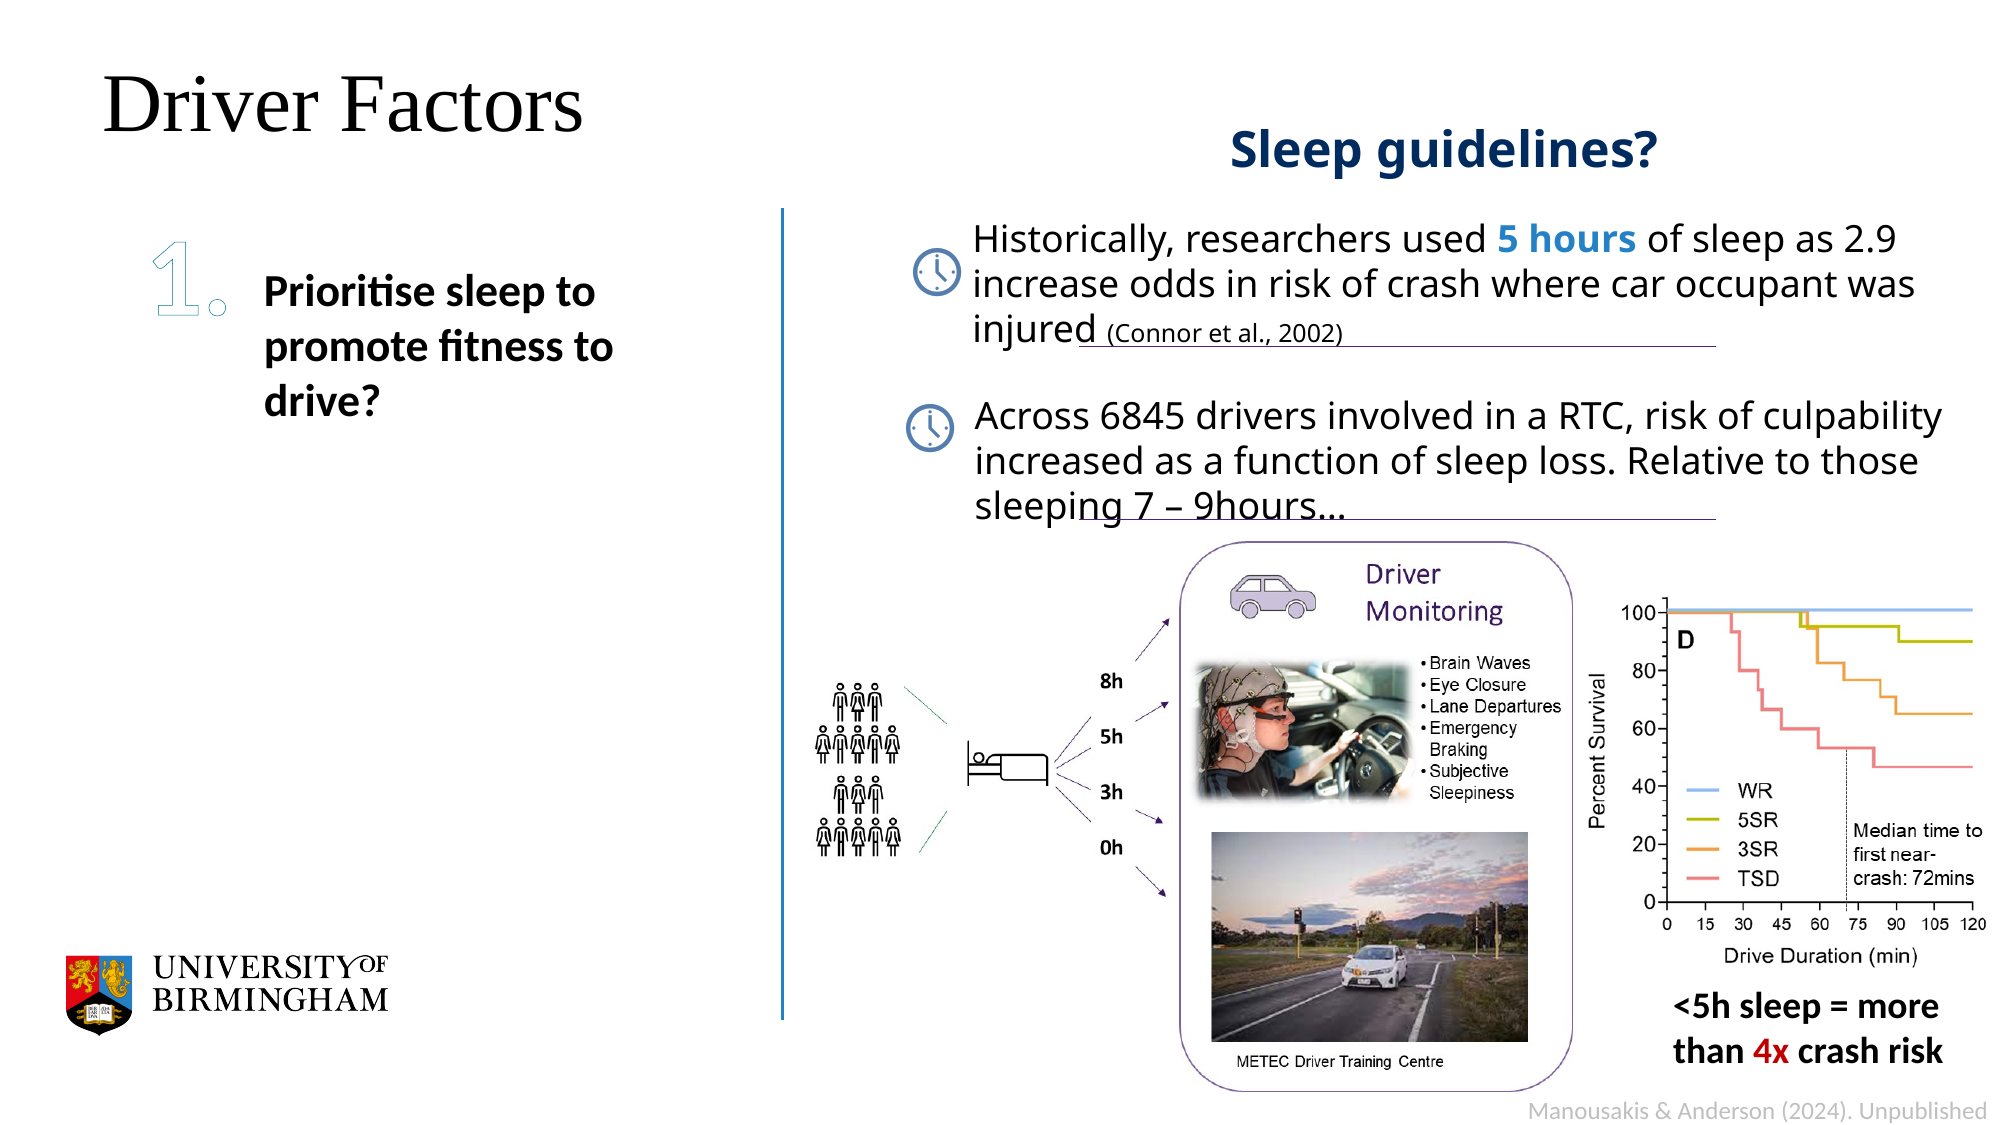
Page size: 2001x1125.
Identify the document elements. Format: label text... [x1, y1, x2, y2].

picture [907, 242, 967, 302]
text_box Historically, researchers used 5 hours of sleep as 2.9 increase odds in risk of crash where car occupant was injured (Connor et al., 2002) [957, 207, 1995, 358]
text_box 1. [130, 195, 248, 346]
text_box Across 6845 drivers involved in a RTC, risk of culpability increased as a function of sleep loss. Relative to those sleeping 7 – 9hours… [959, 384, 1997, 535]
text_box Sleep guidelines? [1056, 109, 1832, 185]
text_box Prioritise sleep to promote fitness to drive? [249, 253, 725, 488]
picture [900, 398, 960, 458]
picture [66, 955, 388, 1036]
text_box Manousakis & Anderson (2024). Unpublished [1240, 1086, 2000, 1125]
title Driver Factors [87, 65, 1715, 144]
picture [811, 541, 2001, 1092]
text_box <5h sleep = more than 4x crash risk [1658, 973, 2000, 1078]
